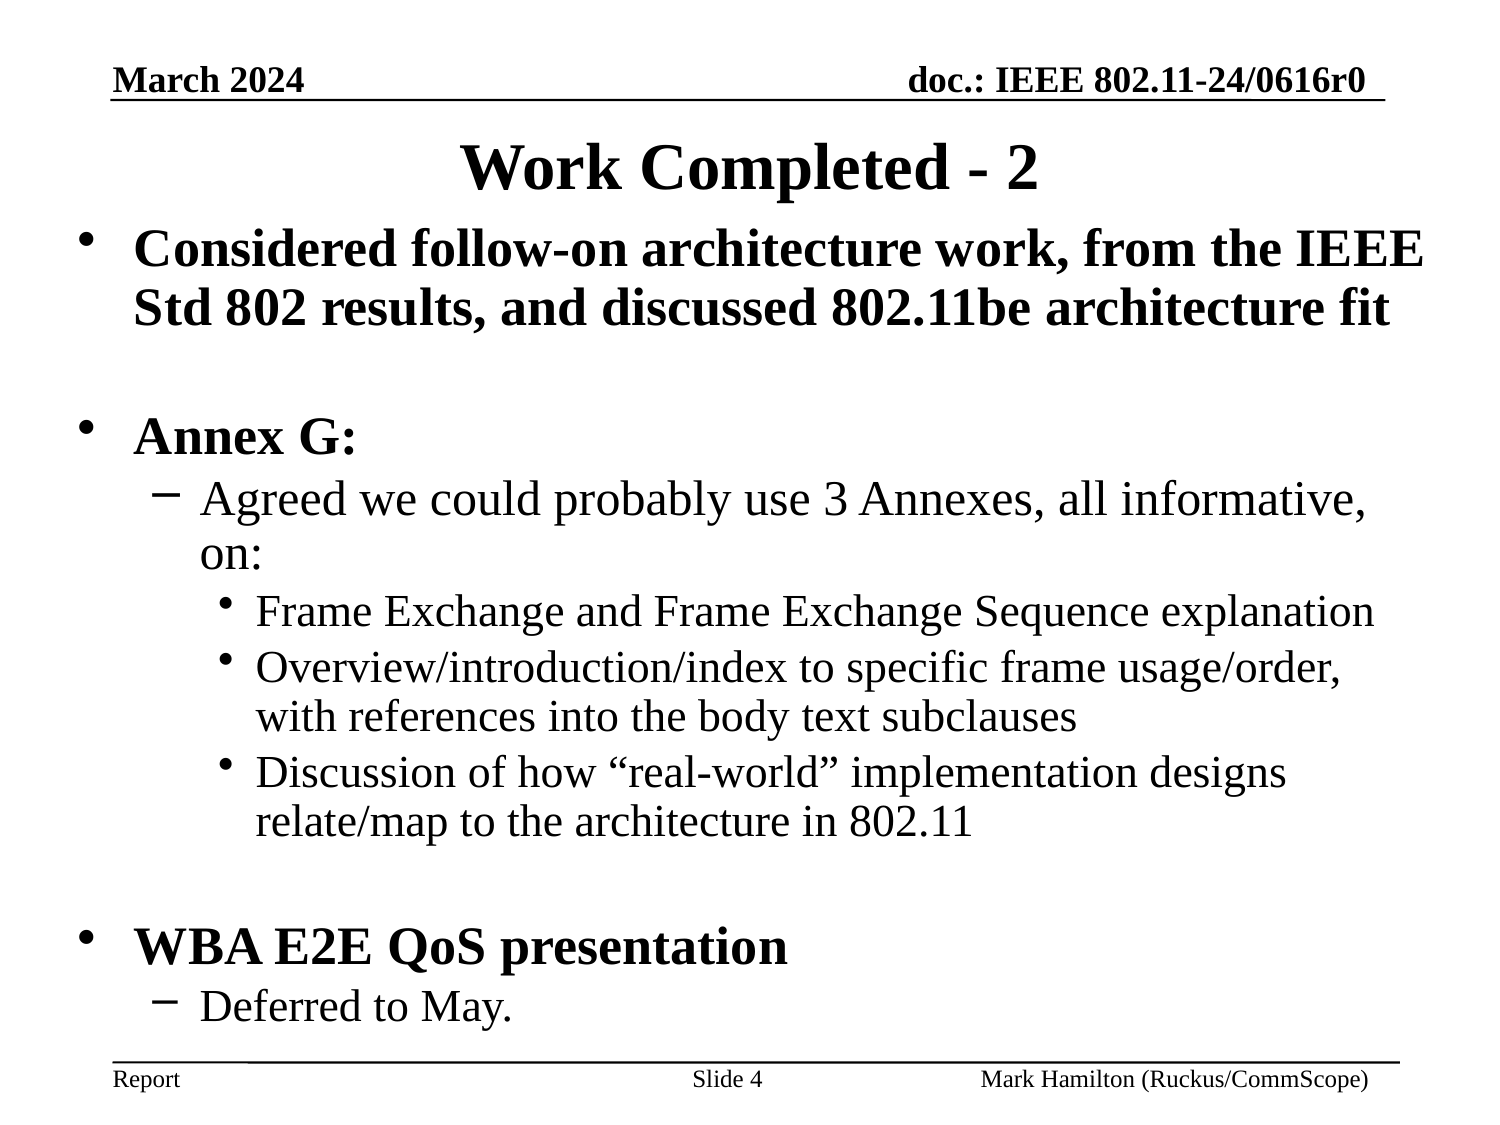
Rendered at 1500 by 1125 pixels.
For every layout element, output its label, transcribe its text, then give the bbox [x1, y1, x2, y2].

list Considered follow-on architecture work, from the IEEE Std 802 results, and discussed 802.11be architecture fit Annex G: Agreed we could probably use 3 Annexes, all informative, on: Frame Exchange and Frame Exchange Sequence explanation Overview/introduction/index to specific frame usage/order, with references into the body text subclauses Discussion of how “real-world” implementation designs relate/map to the architecture in 802.11 WBA E2E QoS presentation Deferred to May. [62, 212, 1451, 1063]
title Work Completed - 2 [112, 112, 1388, 212]
